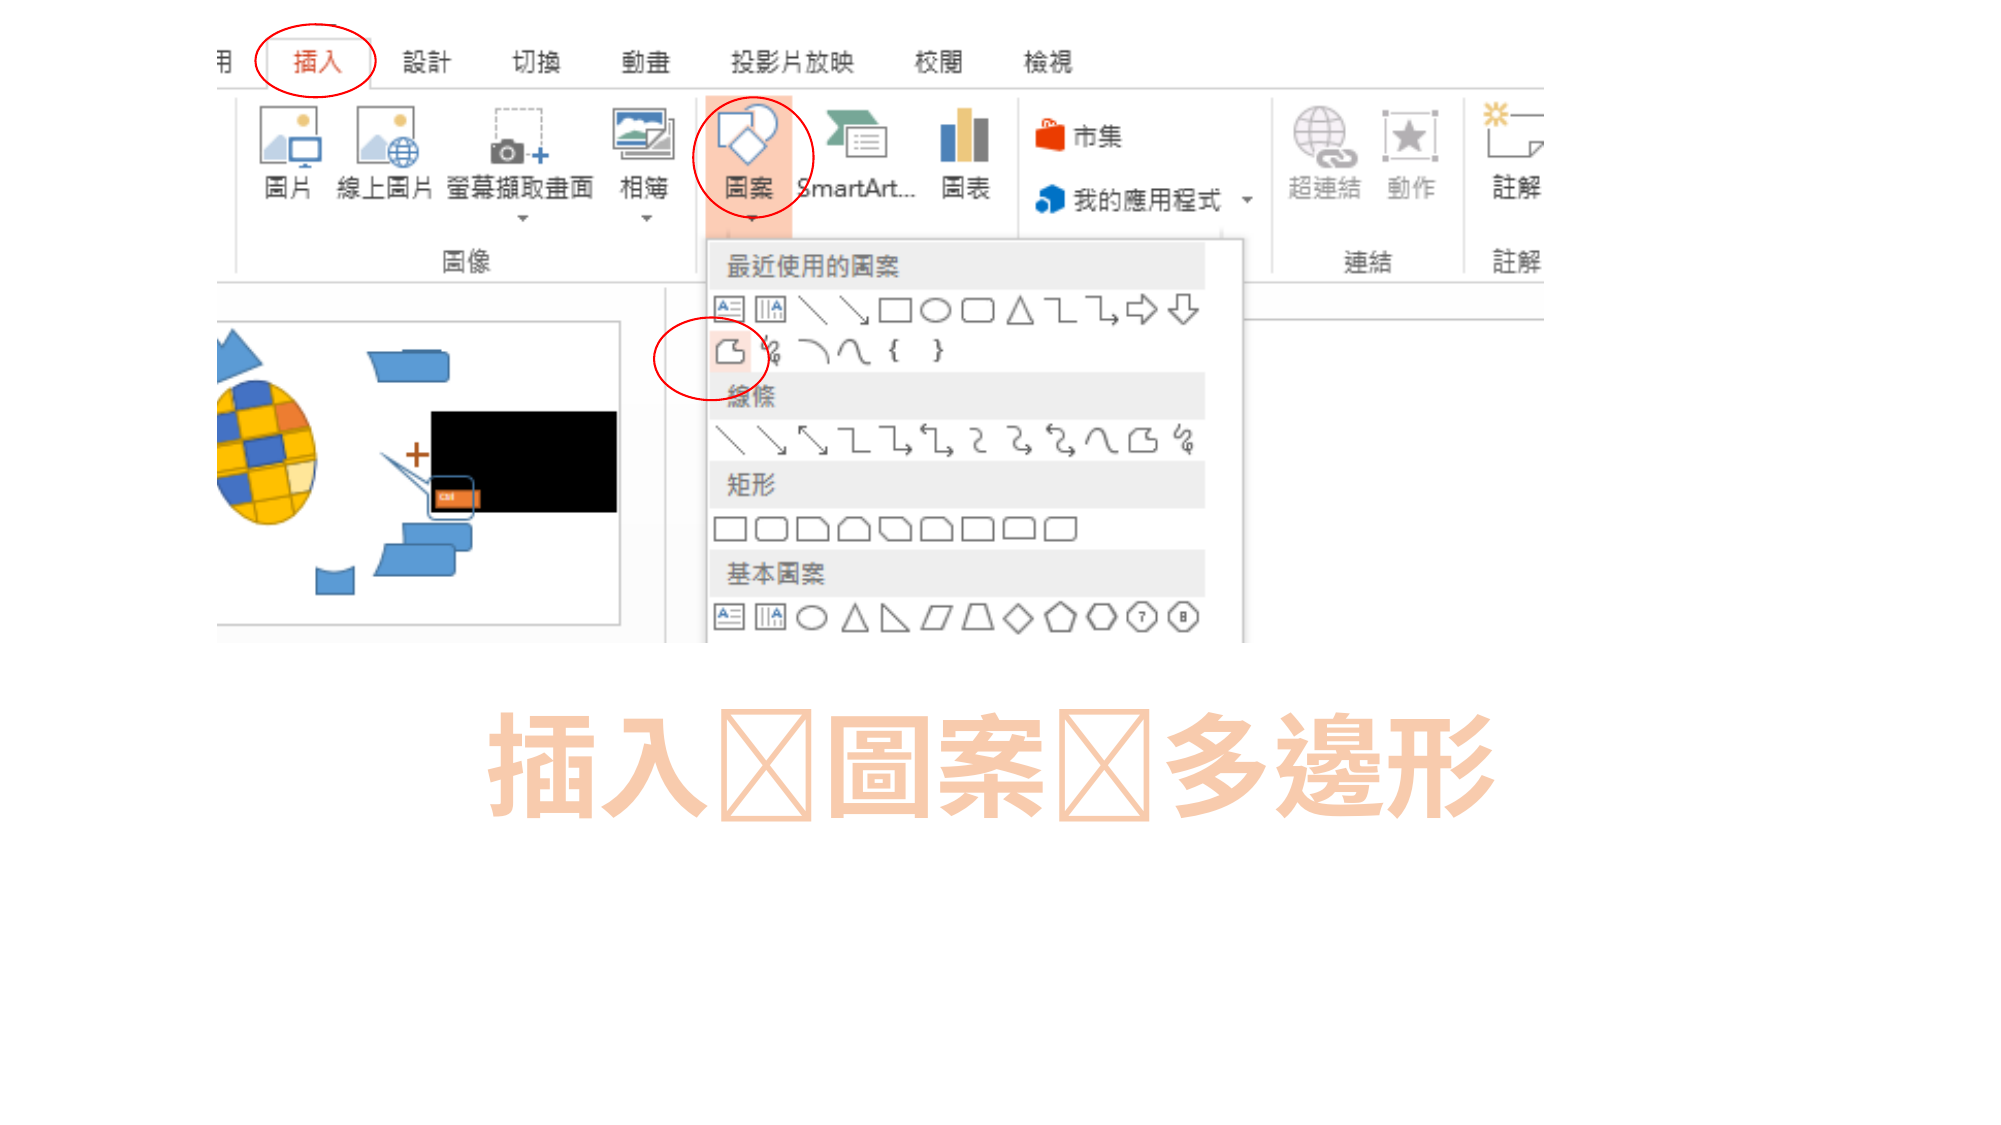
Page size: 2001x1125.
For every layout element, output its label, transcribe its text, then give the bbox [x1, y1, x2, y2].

picture [217, 24, 1544, 643]
text_box 插入圖案多邊形 [470, 688, 1514, 839]
